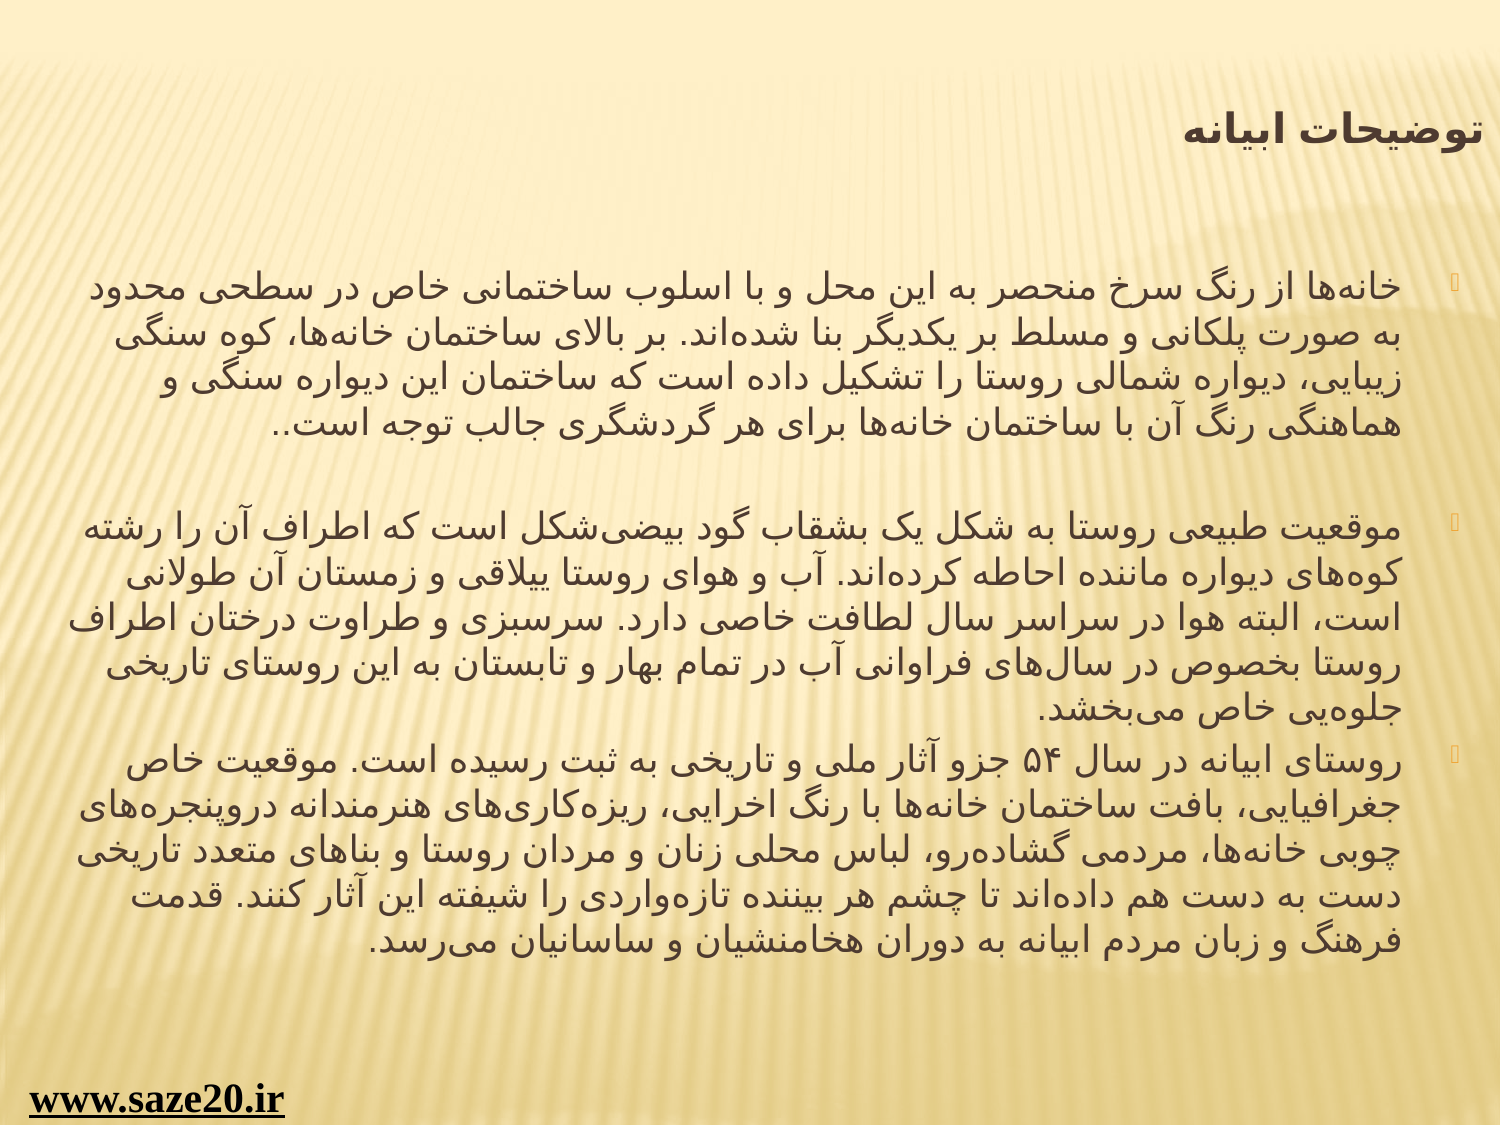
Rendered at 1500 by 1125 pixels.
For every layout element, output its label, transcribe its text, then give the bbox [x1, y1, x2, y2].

text_box www.saze20.ir [4, 1063, 300, 1125]
title توضیحات ابیانه [855, 58, 1500, 197]
list خانه‌ها از رنگ‌ سرخ‌ منحصر به‌ این‌ محل‌ و با اسلوب‌ ساختمانی‌ خاص‌ در سطحی‌ محدود به‌ صورت‌ پلکانی‌ و مسلط‌ بر یکدیگر بنا شده‌اند. بر بالای‌ ساختمان‌ خانه‌ها، کوه‌ سنگی‌ زیبایی‌، دیواره‌ شمالی‌ روستا را تشکیل‌ داده‌ است‌ که‌ ساختمان‌ این‌ دیواره‌ سنگی‌ و هماهنگی‌ رنگ‌ آن‌ با ساختمان‌ خانه‌ها برای‌ هر گردشگری‌ جالب‌ توجه‌ است‌.. موقعیت‌ طبیعی‌ روستا به‌ شکل‌ یک‌ بشقاب‌ گود بیضی‌شکل‌ است‌ که‌ اطراف‌ آن‌ را رشته‌ کوه‌های‌ دیواره‌ ماننده‌ احاطه‌ کرده‌اند. آب‌ و هوای‌ روستا ییلاقی‌ و زمستان‌ آن‌ طولانی‌ است‌، البته‌ هوا در سراسر سال‌ لطافت‌ خاصی‌ دارد. سرسبزی‌ و طراوت‌ درختان‌ اطراف‌ روستا بخصوص‌ در سال‌های‌ فراوانی‌ آب‌ در تمام‌ بهار و تابستان‌ به‌ این‌ روستای‌ تاریخی‌ جلوه‌یی‌ خاص‌ می‌بخشد. روستای‌ ابیانه‌ در سال‌ ۵۴ جزو آثار ملی‌ و تاریخی‌ به‌ ثبت‌ رسیده‌ است‌. موقعیت‌ خاص‌ جغرافیایی‌، بافت‌ ساختمان‌ خانه‌ها با رنگ‌ اخرایی‌، ریزه‌کاری‌های‌ هنرمندانه‌ دروپنجره‌های‌ چوبی‌ خانه‌ها، مردمی‌ گشاده‌رو، لباس‌ محلی‌ زنان‌ و مردان‌ روستا و بناهای‌ متعدد تاریخی‌ دست‌ به‌ دست‌ هم‌ داده‌اند تا چشم‌ هر بیننده‌ تازه‌واردی‌ را شیفته‌ این‌ آثار کنند. قدمت‌ فرهنگ‌ و زبان‌ مردم‌ ابیانه‌ به‌ دوران‌ هخامنشیان‌ و ساسانیان‌ می‌رسد. [49, 254, 1476, 998]
